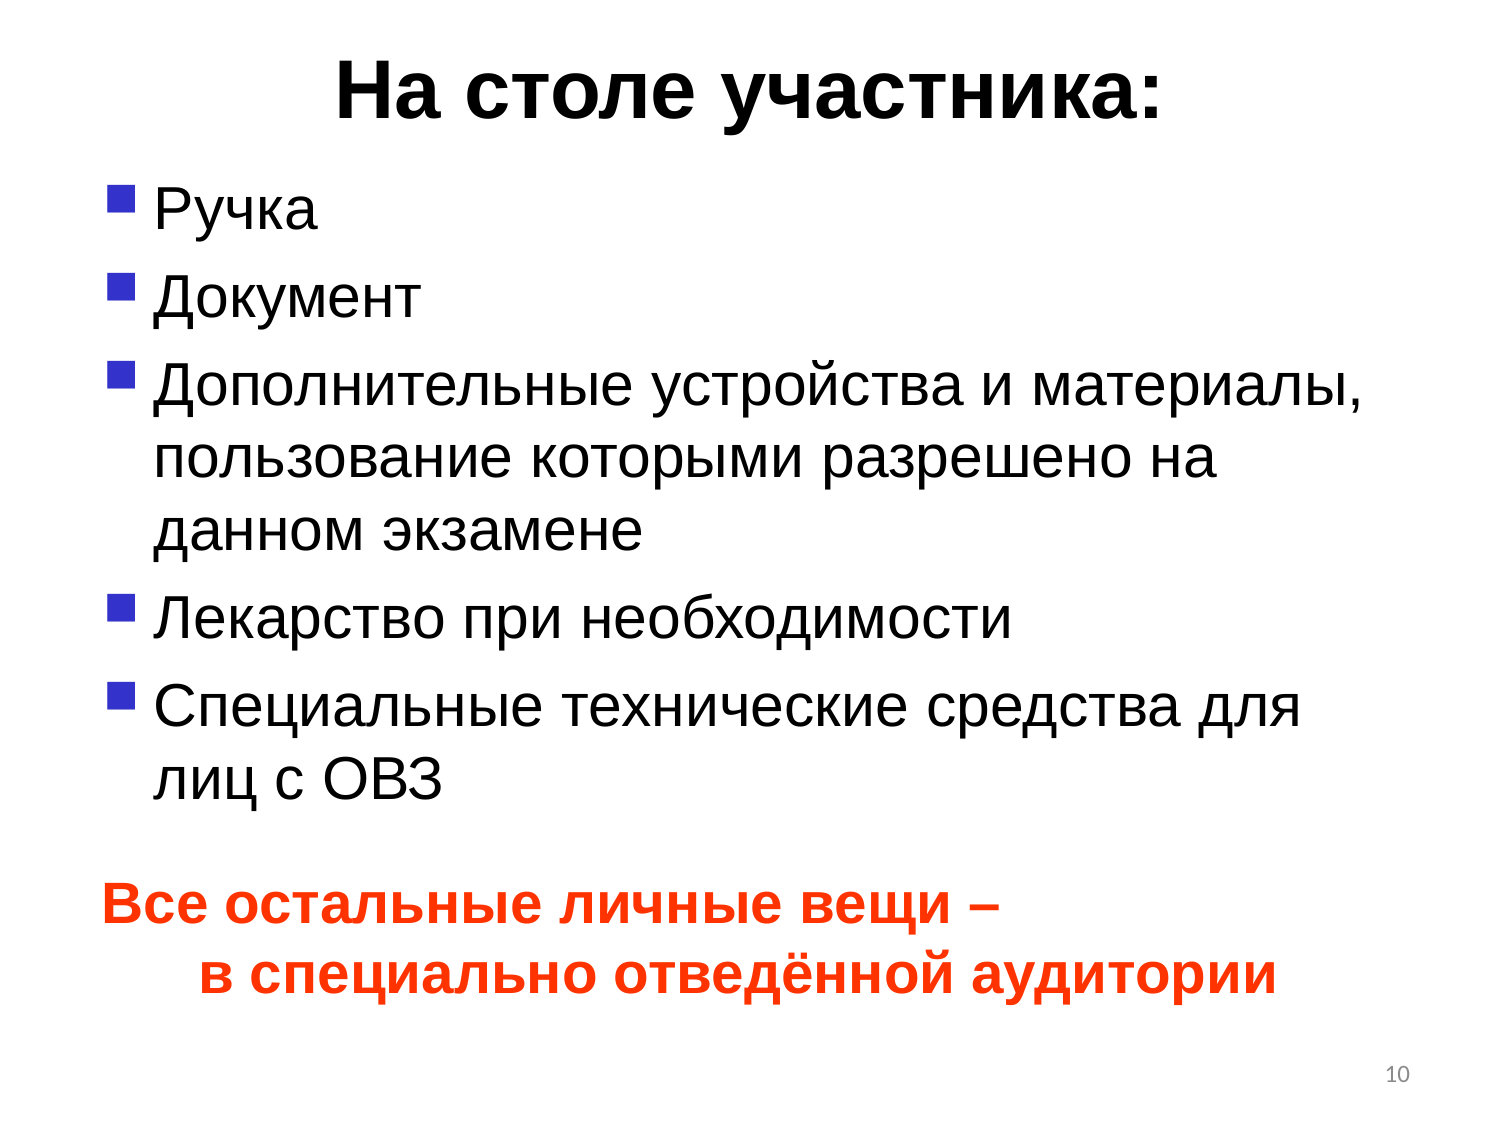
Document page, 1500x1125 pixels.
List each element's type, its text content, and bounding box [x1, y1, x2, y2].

list Ручка Документ Дополнительные устройства и материалы, пользование которыми разрешено на данном экзамене Лекарство при необходимости Специальные технические средства для лиц с ОВЗ [88, 160, 1439, 823]
title На столе участника: [75, 27, 1425, 143]
slide_number 10 [1074, 1042, 1425, 1103]
text_box Все остальные личные вещи – в специально отведённой аудитории [76, 857, 1400, 1014]
